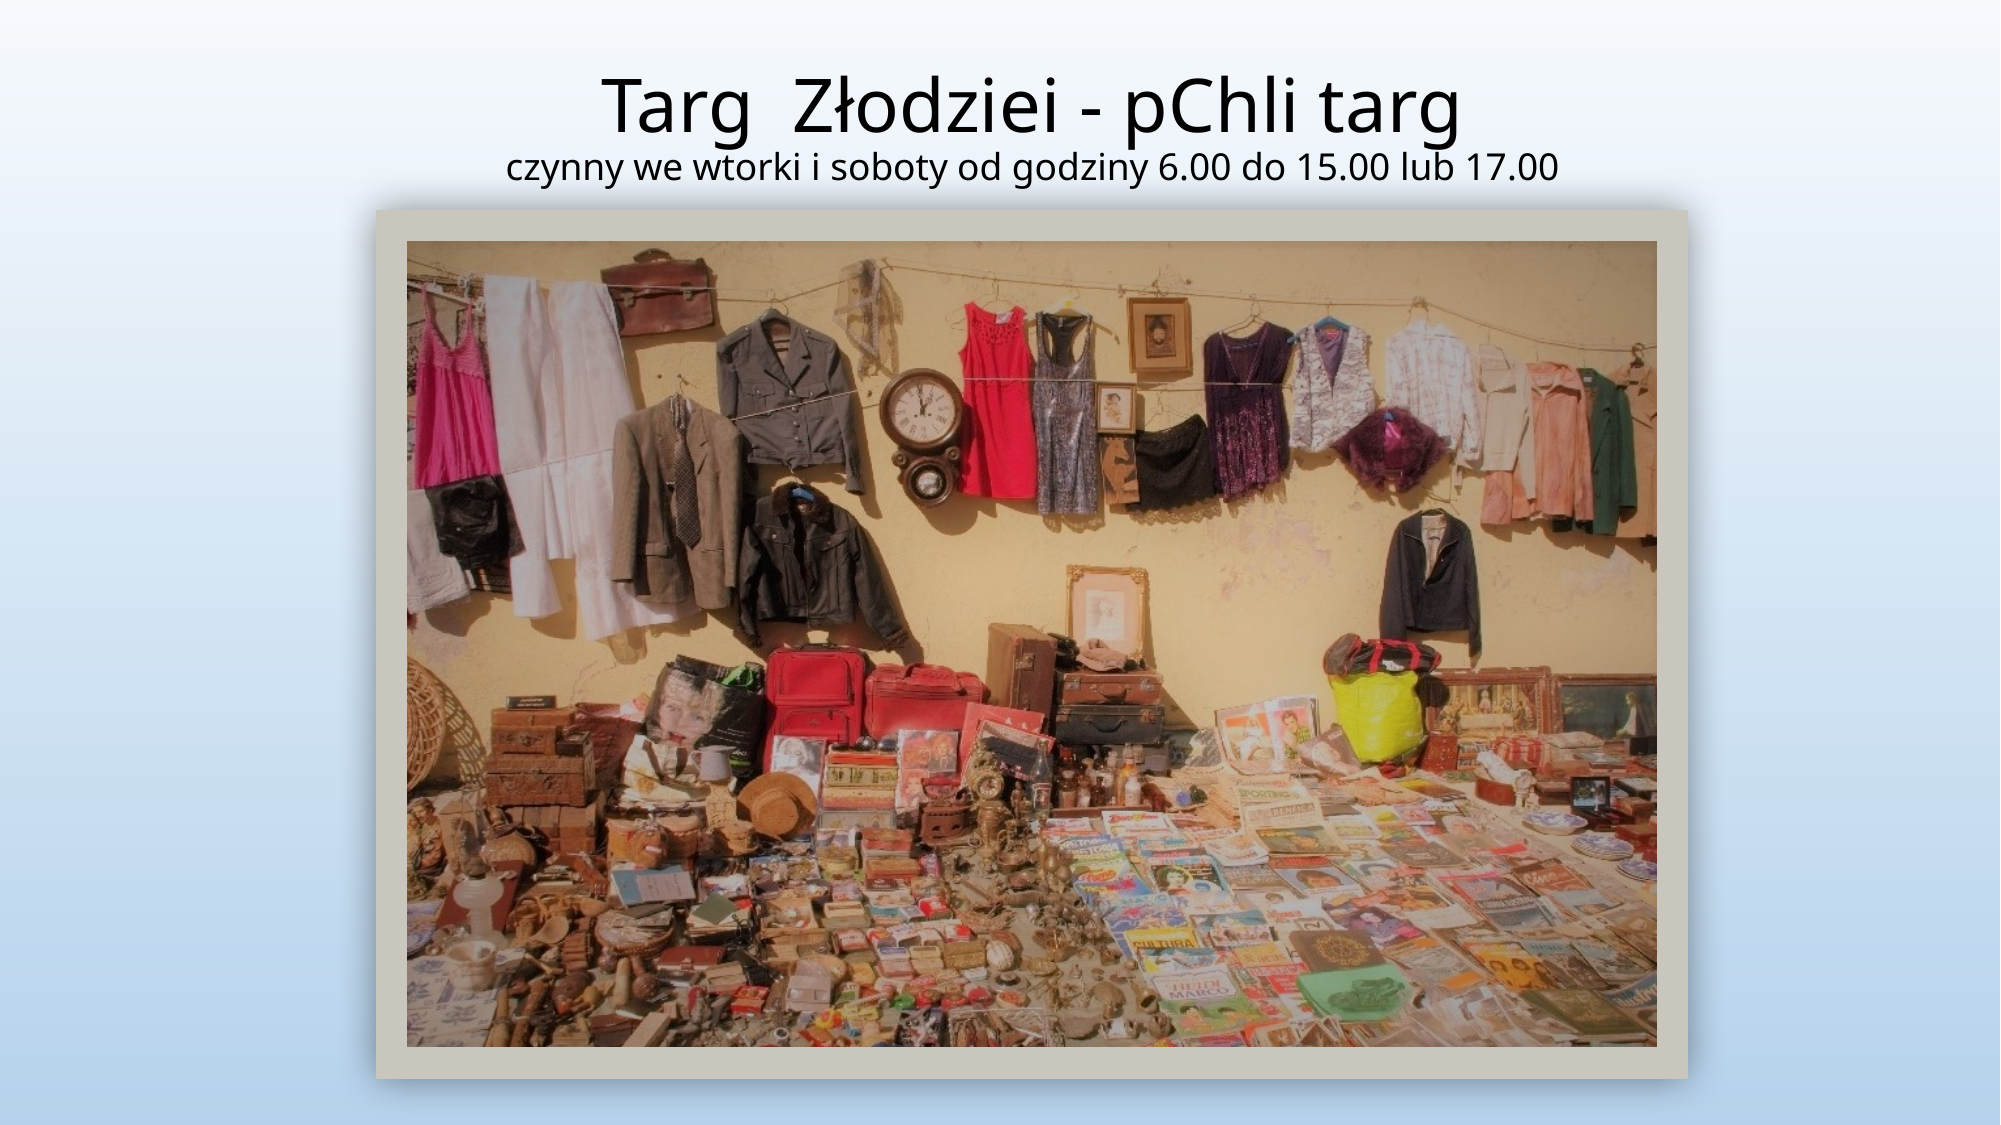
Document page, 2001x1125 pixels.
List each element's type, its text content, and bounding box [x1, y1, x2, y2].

title Targ Złodziei - pChli targ czynny we wtorki i soboty od godziny 6.00 do 15.00 lub 17.00 [390, 59, 1676, 185]
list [407, 241, 1657, 1048]
